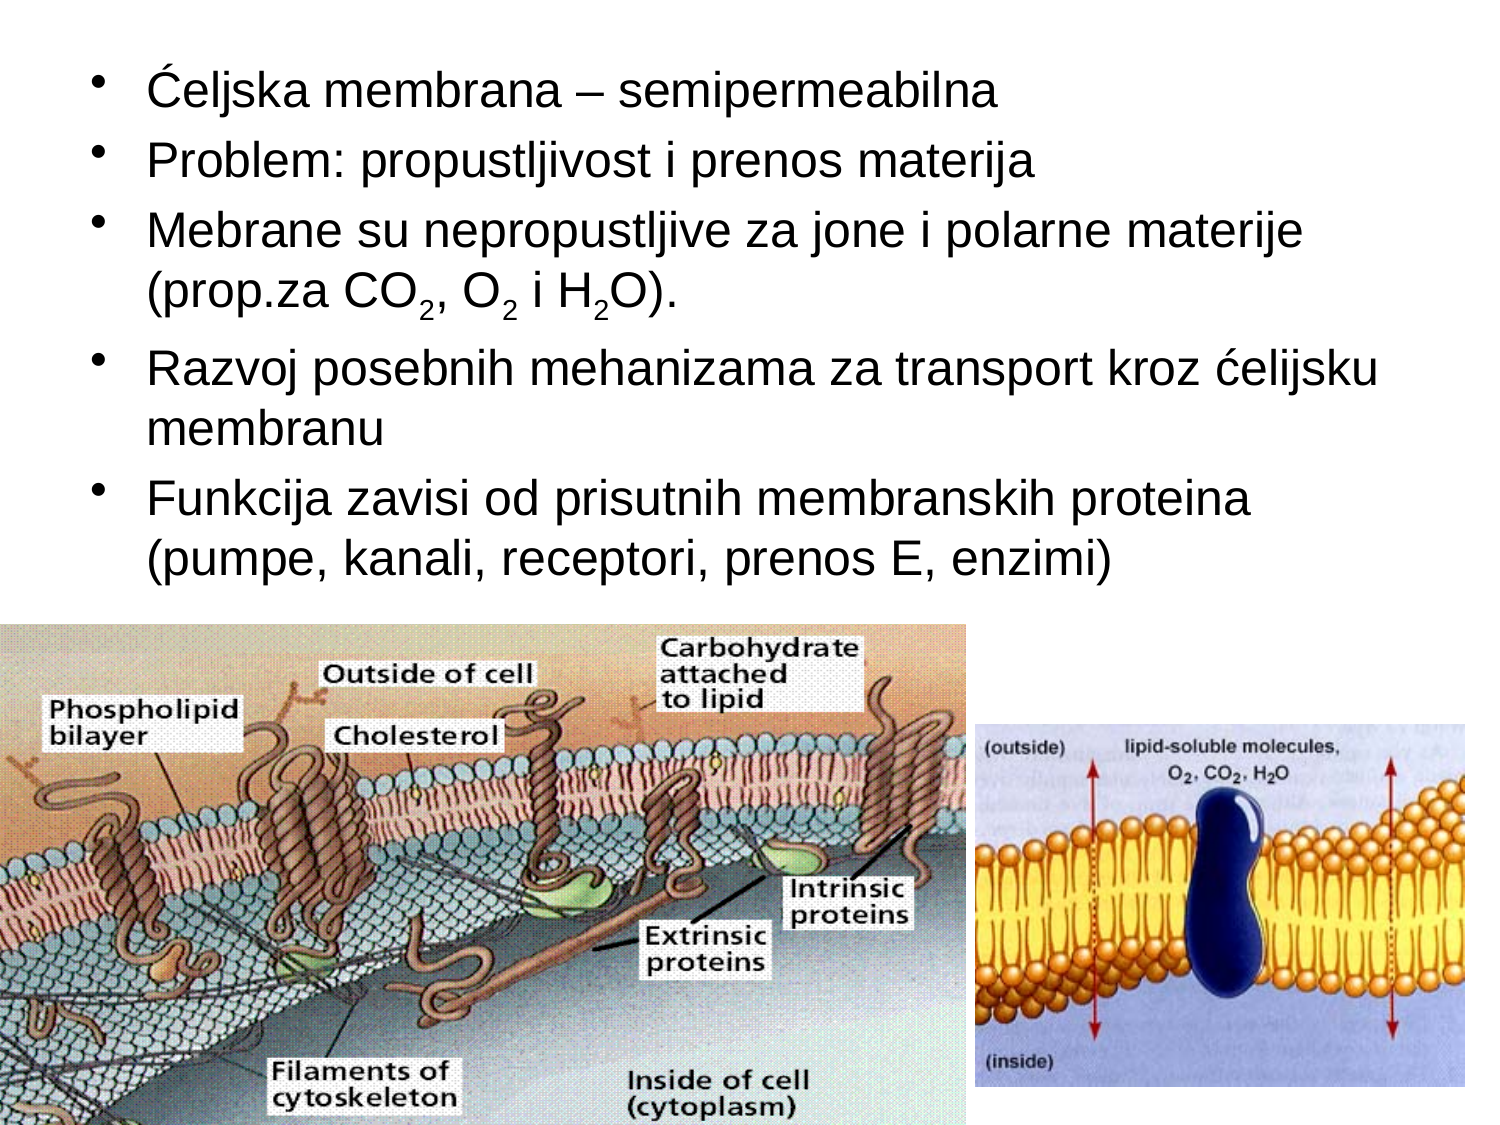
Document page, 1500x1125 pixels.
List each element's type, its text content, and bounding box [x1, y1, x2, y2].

list Ćeljska membrana – semipermeabilna Problem: propustljivost i prenos materija Mebrane su nepropustljive za jone i polarne materije (prop.za CO2, O2 i H2O). Razvoj posebnih mehanizama za transport kroz ćelijsku membranu Funkcija zavisi od prisutnih membranskih proteina (pumpe, kanali, receptori, prenos E, enzimi) [75, 50, 1425, 725]
picture [0, 624, 966, 1125]
picture [974, 724, 1465, 1088]
